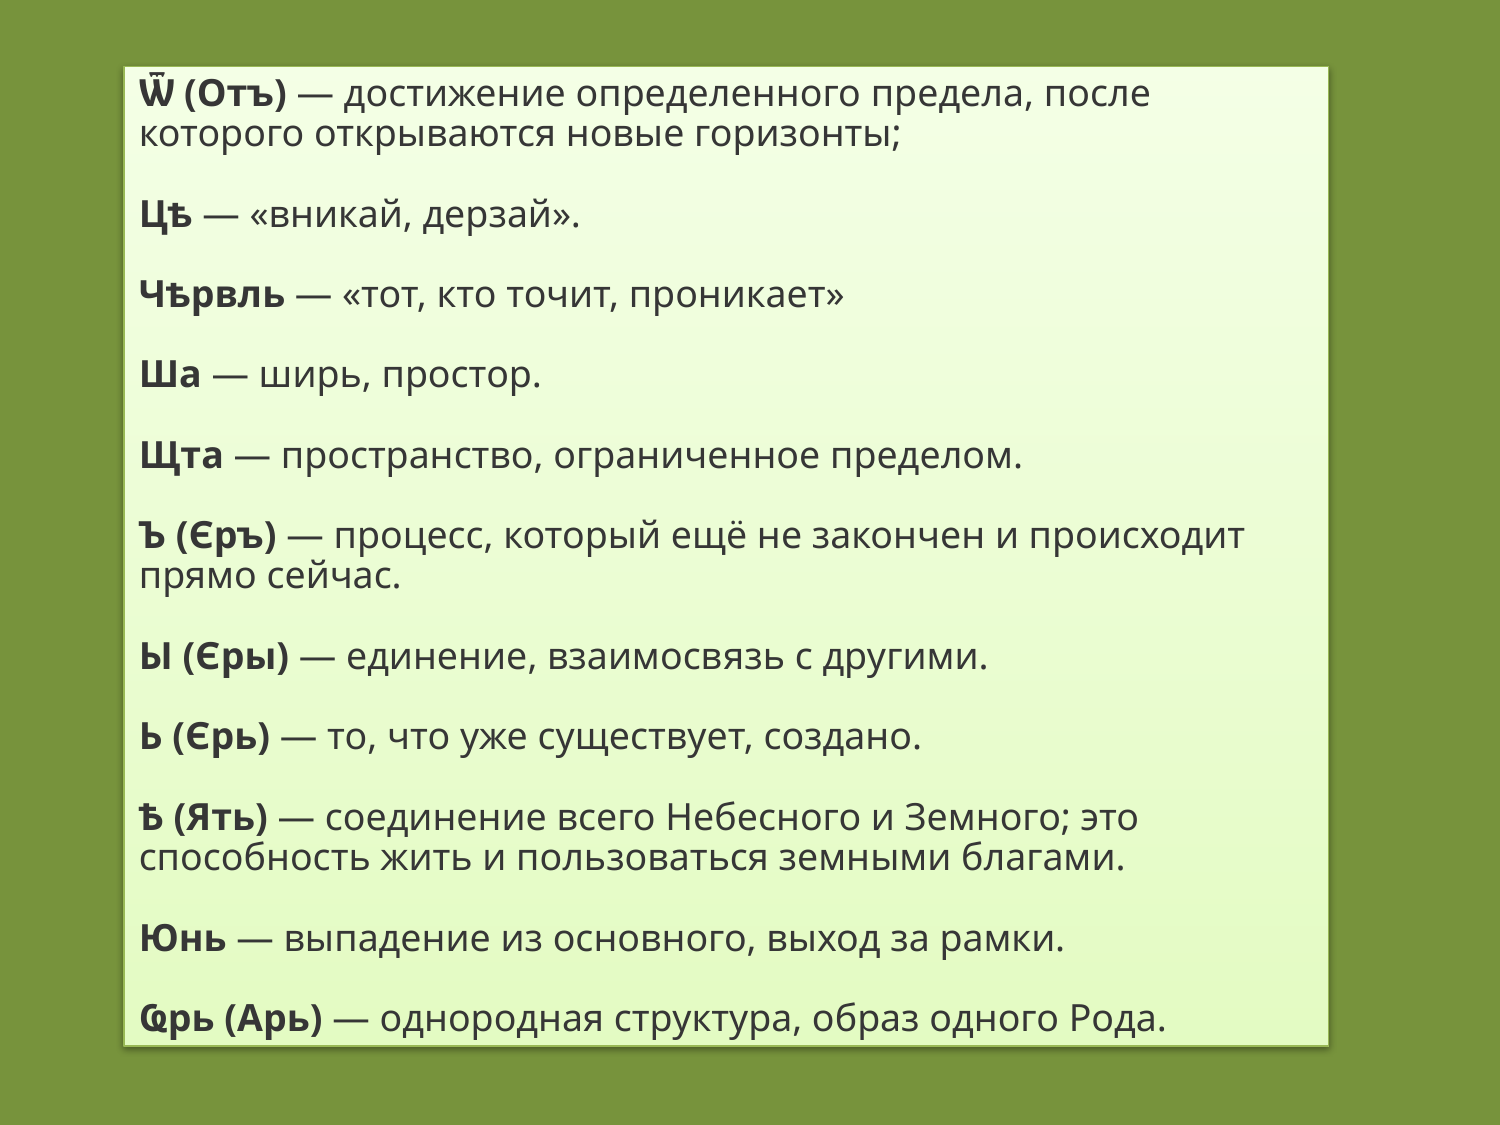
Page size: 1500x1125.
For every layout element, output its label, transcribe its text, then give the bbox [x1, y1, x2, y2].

text_box Ѿ (Отъ) — достижение определенного предела, после которого открываются новые горизонты; Цѣ — «вникай, дерзай». Чѣрвль — «тот, кто точит, проникает» Ша — ширь, простор. Щта — пространство, ограниченное пределом. Ъ (Єръ) — процесс, который ещё не закончен и происходит прямо сейчас. Ы (Єры) — единение, взаимосвязь с другими. Ь (Єрь) — то, что уже существует, создано. Ѣ (Ять) — соединение всего Небесного и Земного; это способность жить и пользоваться земными благами. Юнь — выпадение из основного, выход за рамки. Ҩрь (Арь) — однородная структура, образ одного Рода. [123, 66, 1329, 1047]
